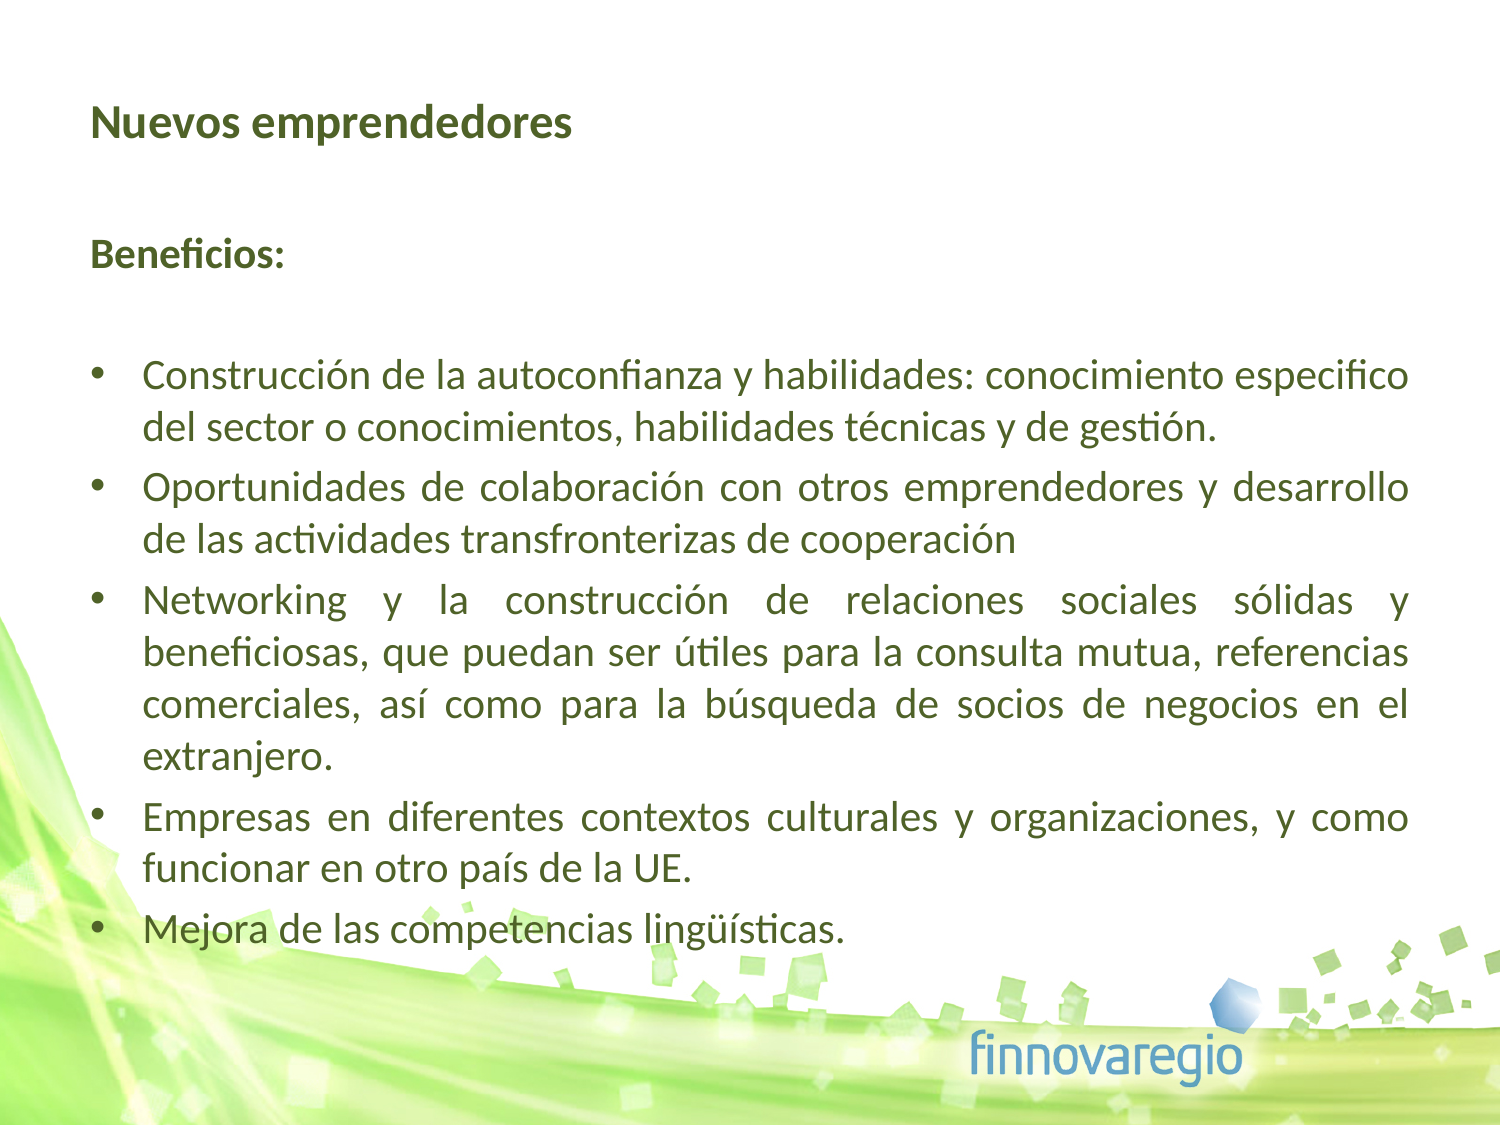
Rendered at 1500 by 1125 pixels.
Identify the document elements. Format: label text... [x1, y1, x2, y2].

picture [0, 0, 1500, 1125]
list Nuevos emprendedores Beneficios: Construcción de la autoconfianza y habilidades: conocimiento especifico del sector o conocimientos, habilidades técnicas y de gestión. Oportunidades de colaboración con otros emprendedores y desarrollo de las actividades transfronterizas de cooperación Networking y la construcción de relaciones sociales sólidas y beneficiosas, que puedan ser útiles para la consulta mutua, referencias comerciales, así como para la búsqueda de socios de negocios en el extranjero. Empresas en diferentes contextos culturales y organizaciones, y como funcionar en otro país de la UE. Mejora de las competencias lingüísticas. [75, 82, 1425, 1005]
